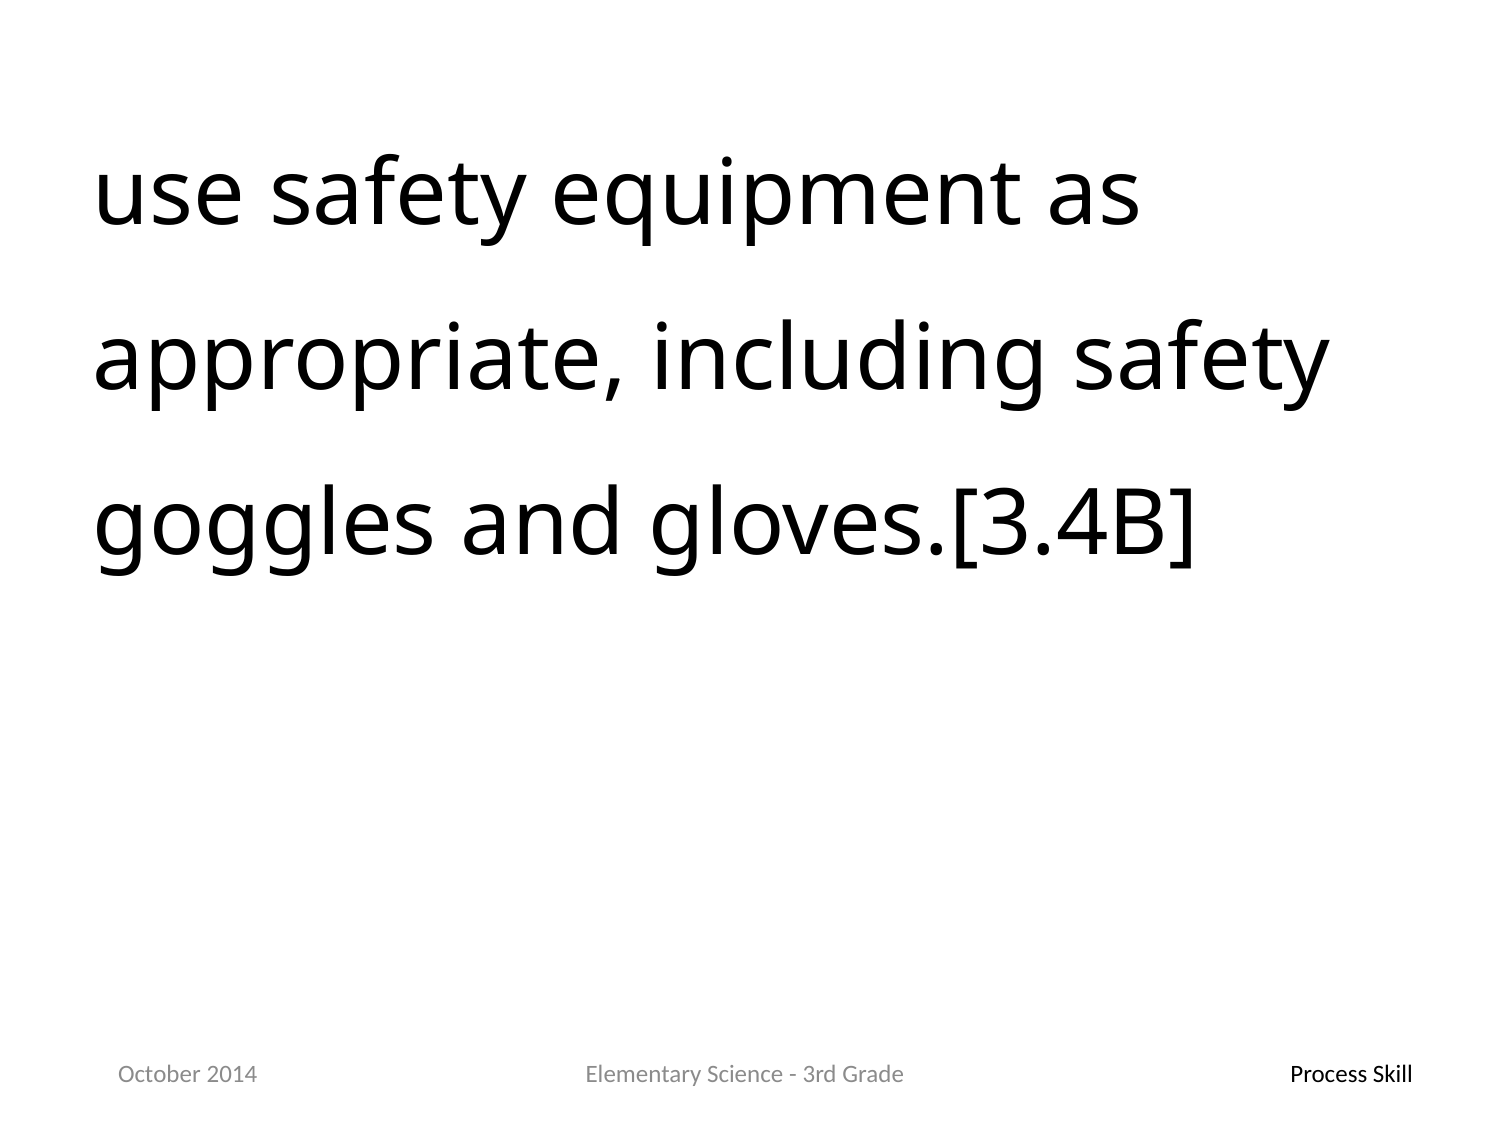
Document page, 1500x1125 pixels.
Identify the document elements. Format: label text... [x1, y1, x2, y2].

subtitle use safety equipment as appropriate, including safety goggles and gloves.[3.4B] [78, 70, 1429, 1014]
footer Elementary Science - 3rd Grade [492, 1042, 999, 1103]
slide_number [103, 1042, 441, 1103]
